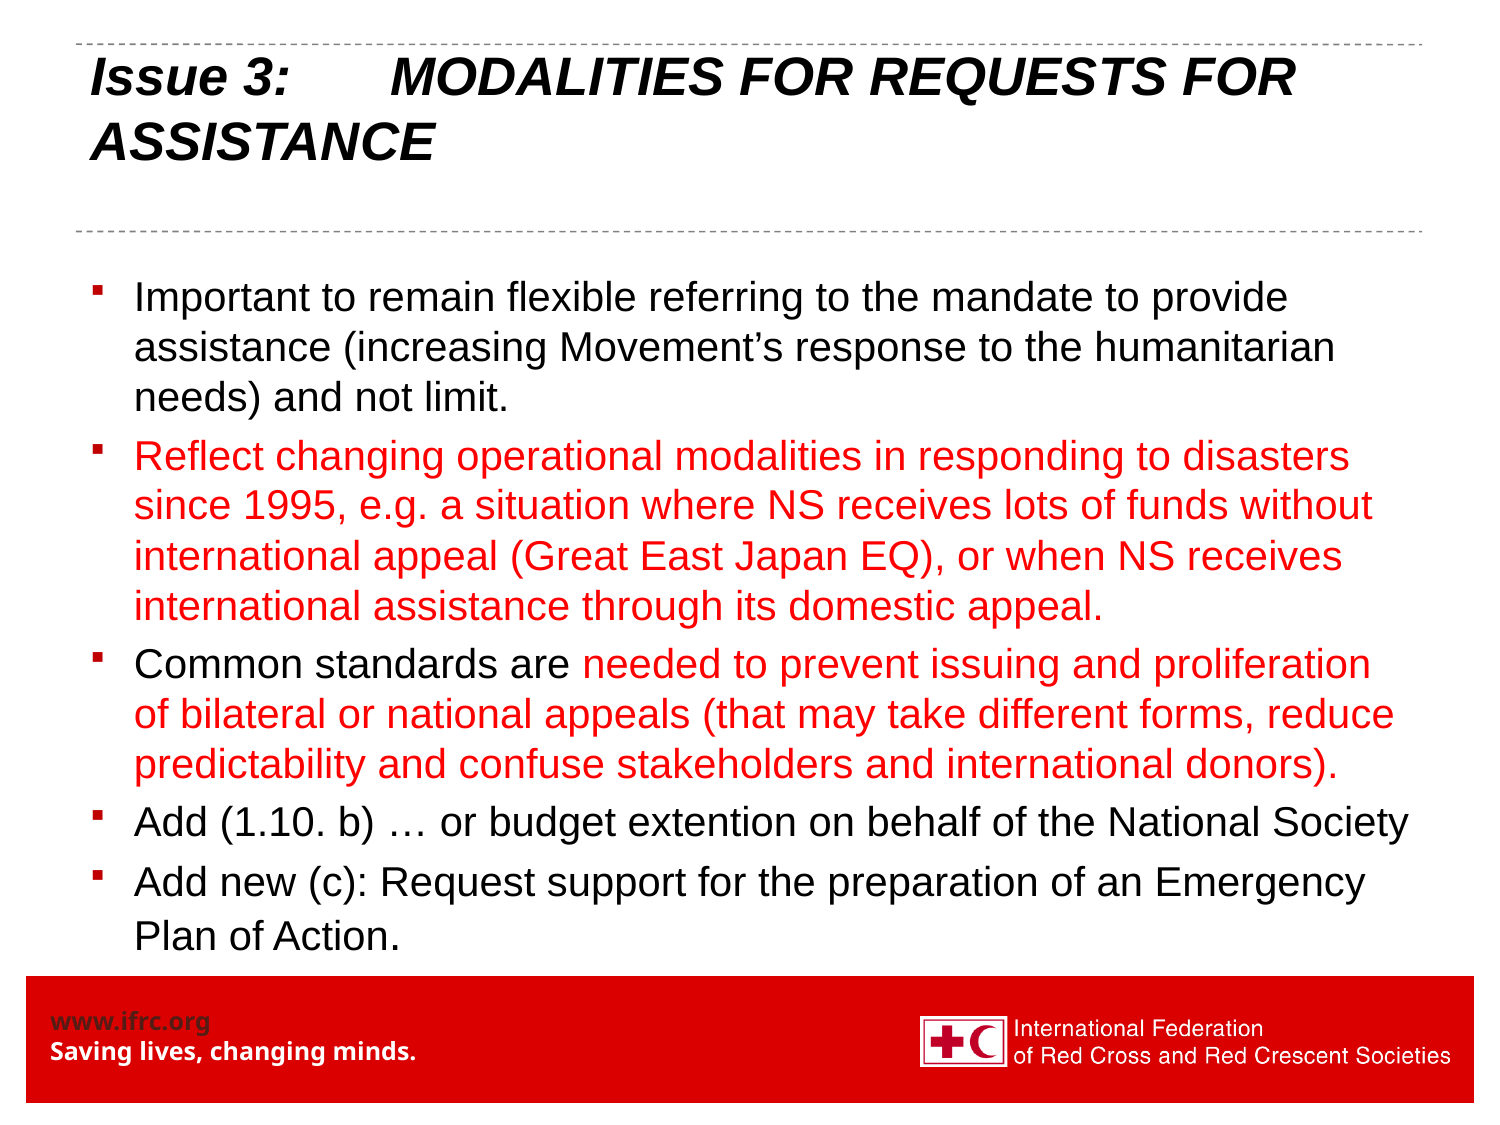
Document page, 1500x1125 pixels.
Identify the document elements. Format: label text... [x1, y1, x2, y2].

title Issue 3: modalities for requests for assistance [74, 44, 1426, 233]
picture [920, 1016, 1450, 1067]
list Important to remain flexible referring to the mandate to provide assistance (increasing Movement’s response to the humanitarian needs) and not limit. Reflect changing operational modalities in responding to disasters since 1995, e.g. a situation where NS receives lots of funds without international appeal (Great East Japan EQ), or when NS receives international assistance through its domestic appeal. Common standards are needed to prevent issuing and proliferation of bilateral or national appeals (that may take different forms, reduce predictability and confuse stakeholders and international donors). Add (1.10. b) … or budget extention on behalf of the National Society Add new (c): Request support for the preparation of an Emergency Plan of Action. [74, 262, 1426, 953]
